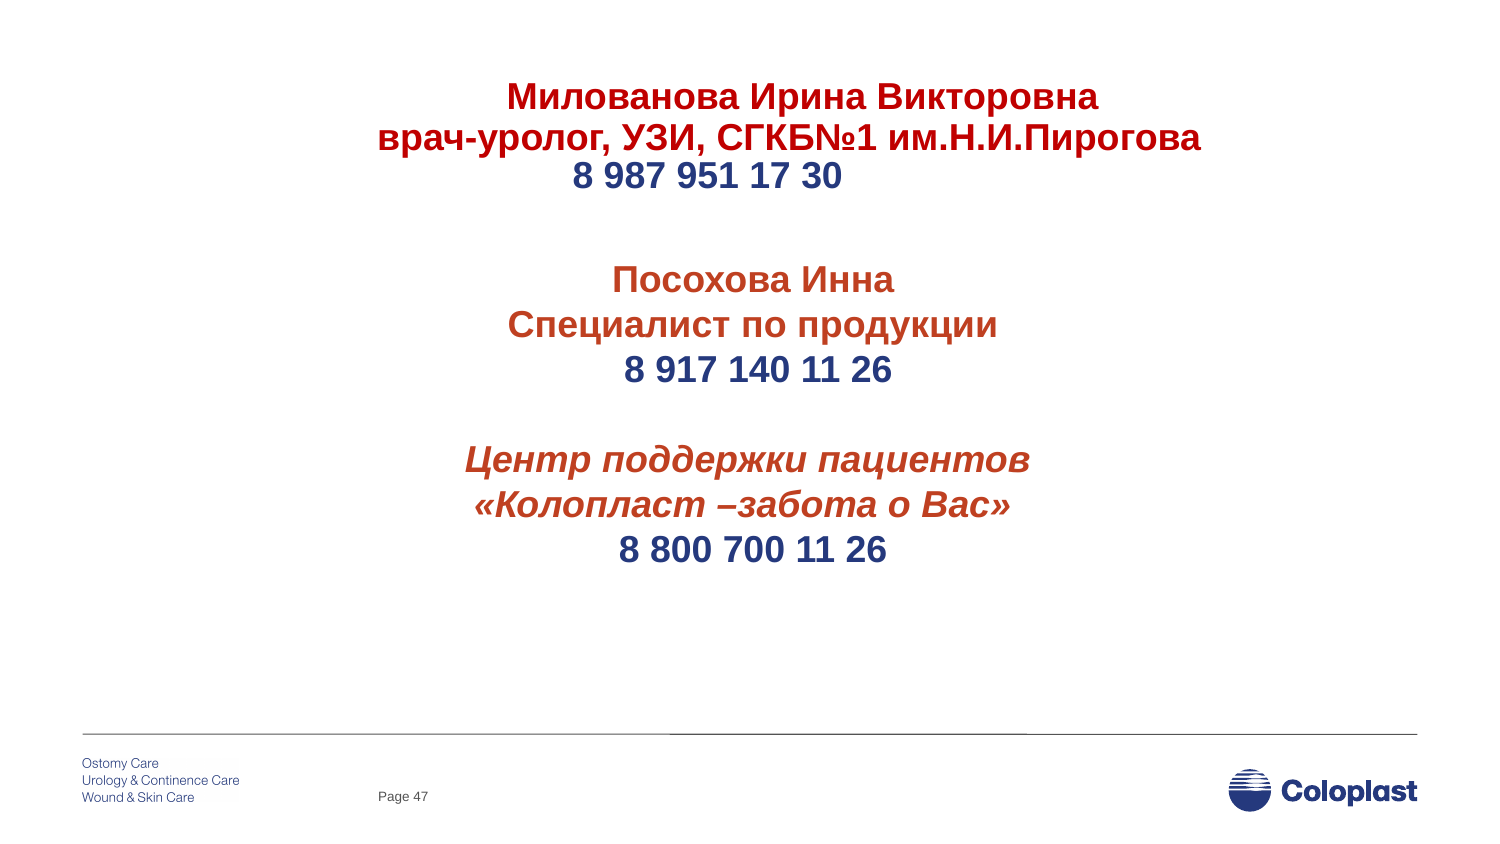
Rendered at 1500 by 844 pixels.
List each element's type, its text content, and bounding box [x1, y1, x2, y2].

title Милованова Ирина Викторовна врач-уролог, УЗИ, СГКБ№1 им.Н.И.Пирогова 8 987 951 17 30 [111, 42, 1448, 248]
text_box Посохова Инна Специалист по продукции 8 917 140 11 26 Центр поддержки пациентов «Колопласт –забота о Вас» 8 800 700 11 26 [378, 247, 1129, 578]
picture [82, 758, 239, 802]
slide_number Page 47 [377, 788, 556, 802]
